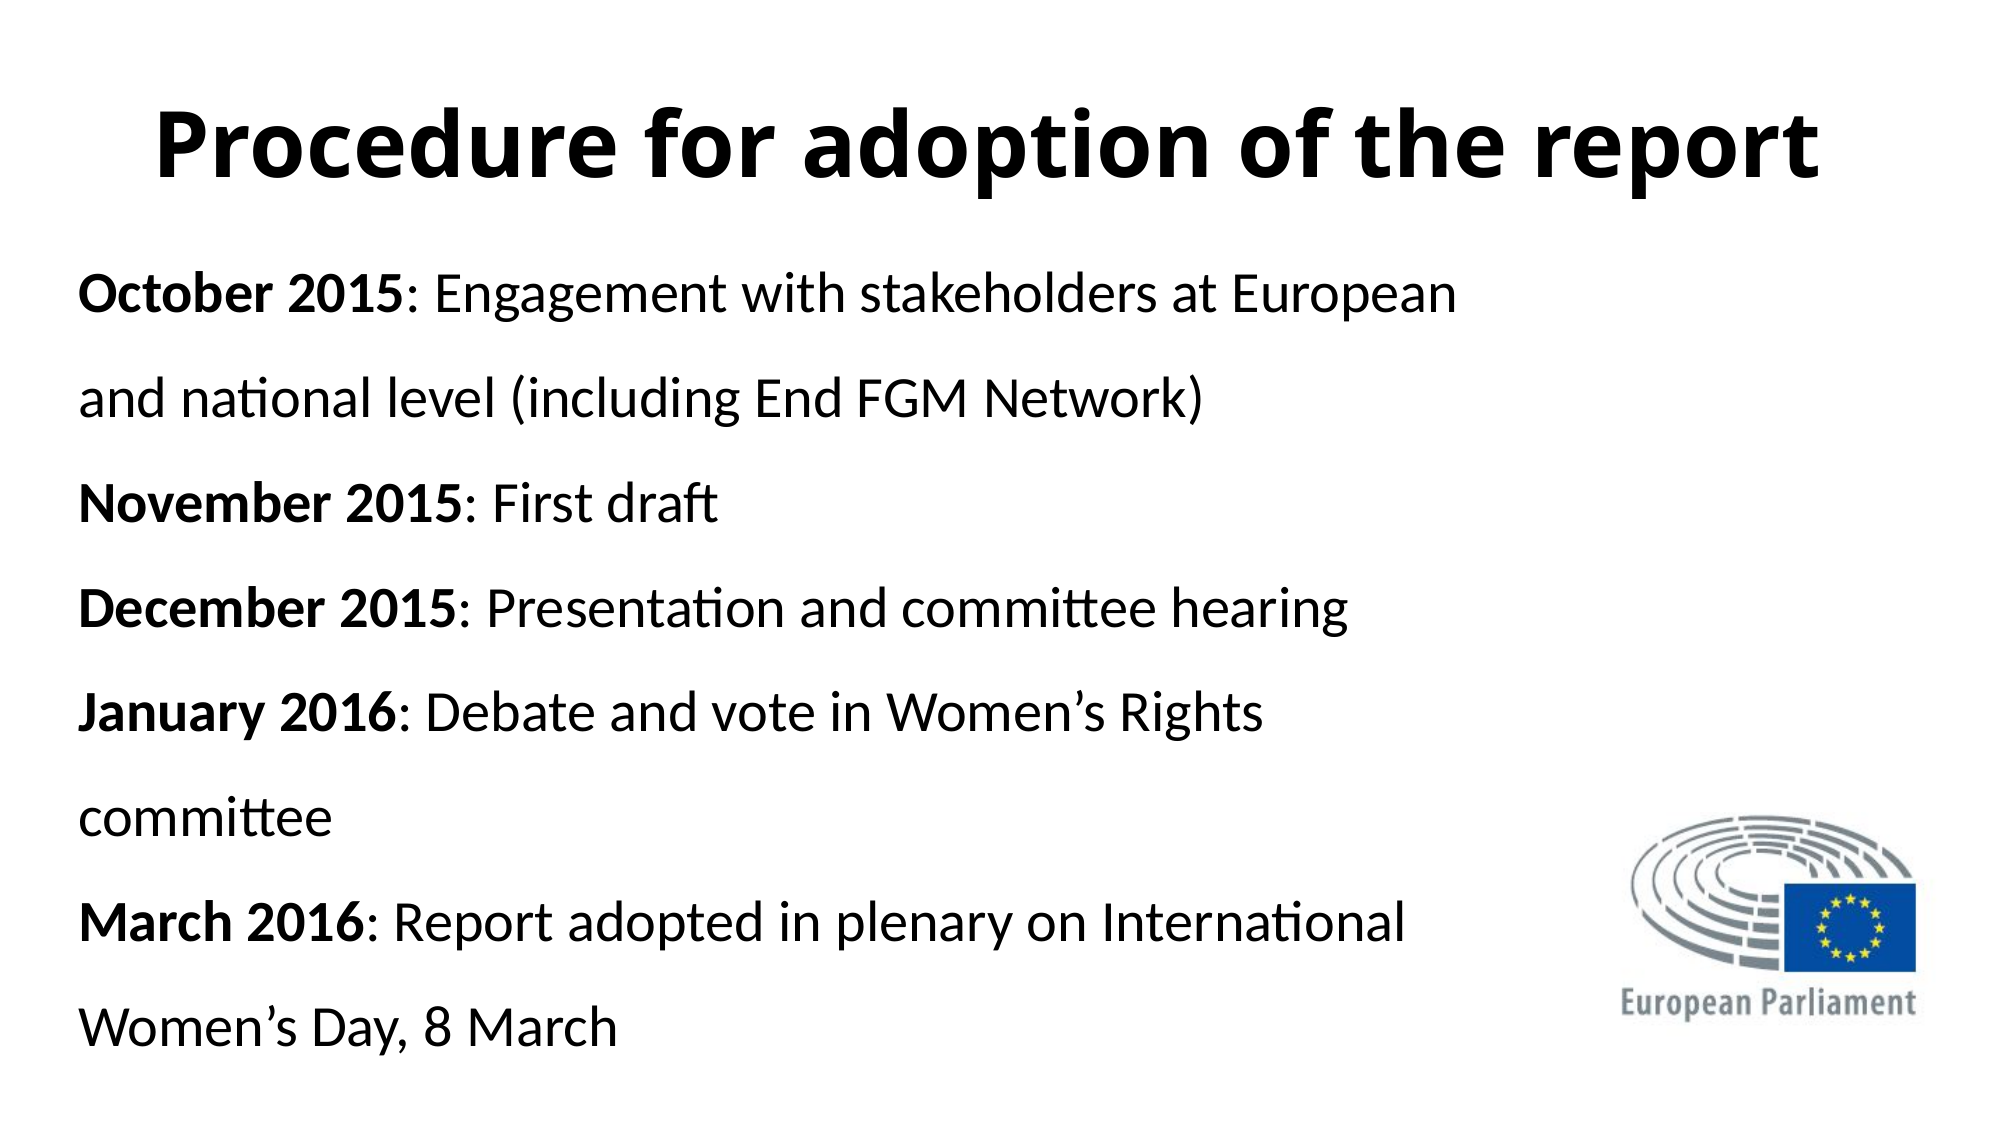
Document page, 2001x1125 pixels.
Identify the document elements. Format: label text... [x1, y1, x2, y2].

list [1555, 790, 1979, 1059]
title Procedure for adoption of the report [137, 38, 1863, 257]
text_box October 2015: Engagement with stakeholders at European and national level (including End FGM Network) November 2015: First draft December 2015: Presentation and committee hearing January 2016: Debate and vote in Women’s Rights committee March 2016: Report adopted in plenary on International Women’s Day, 8 March [63, 211, 1518, 1066]
